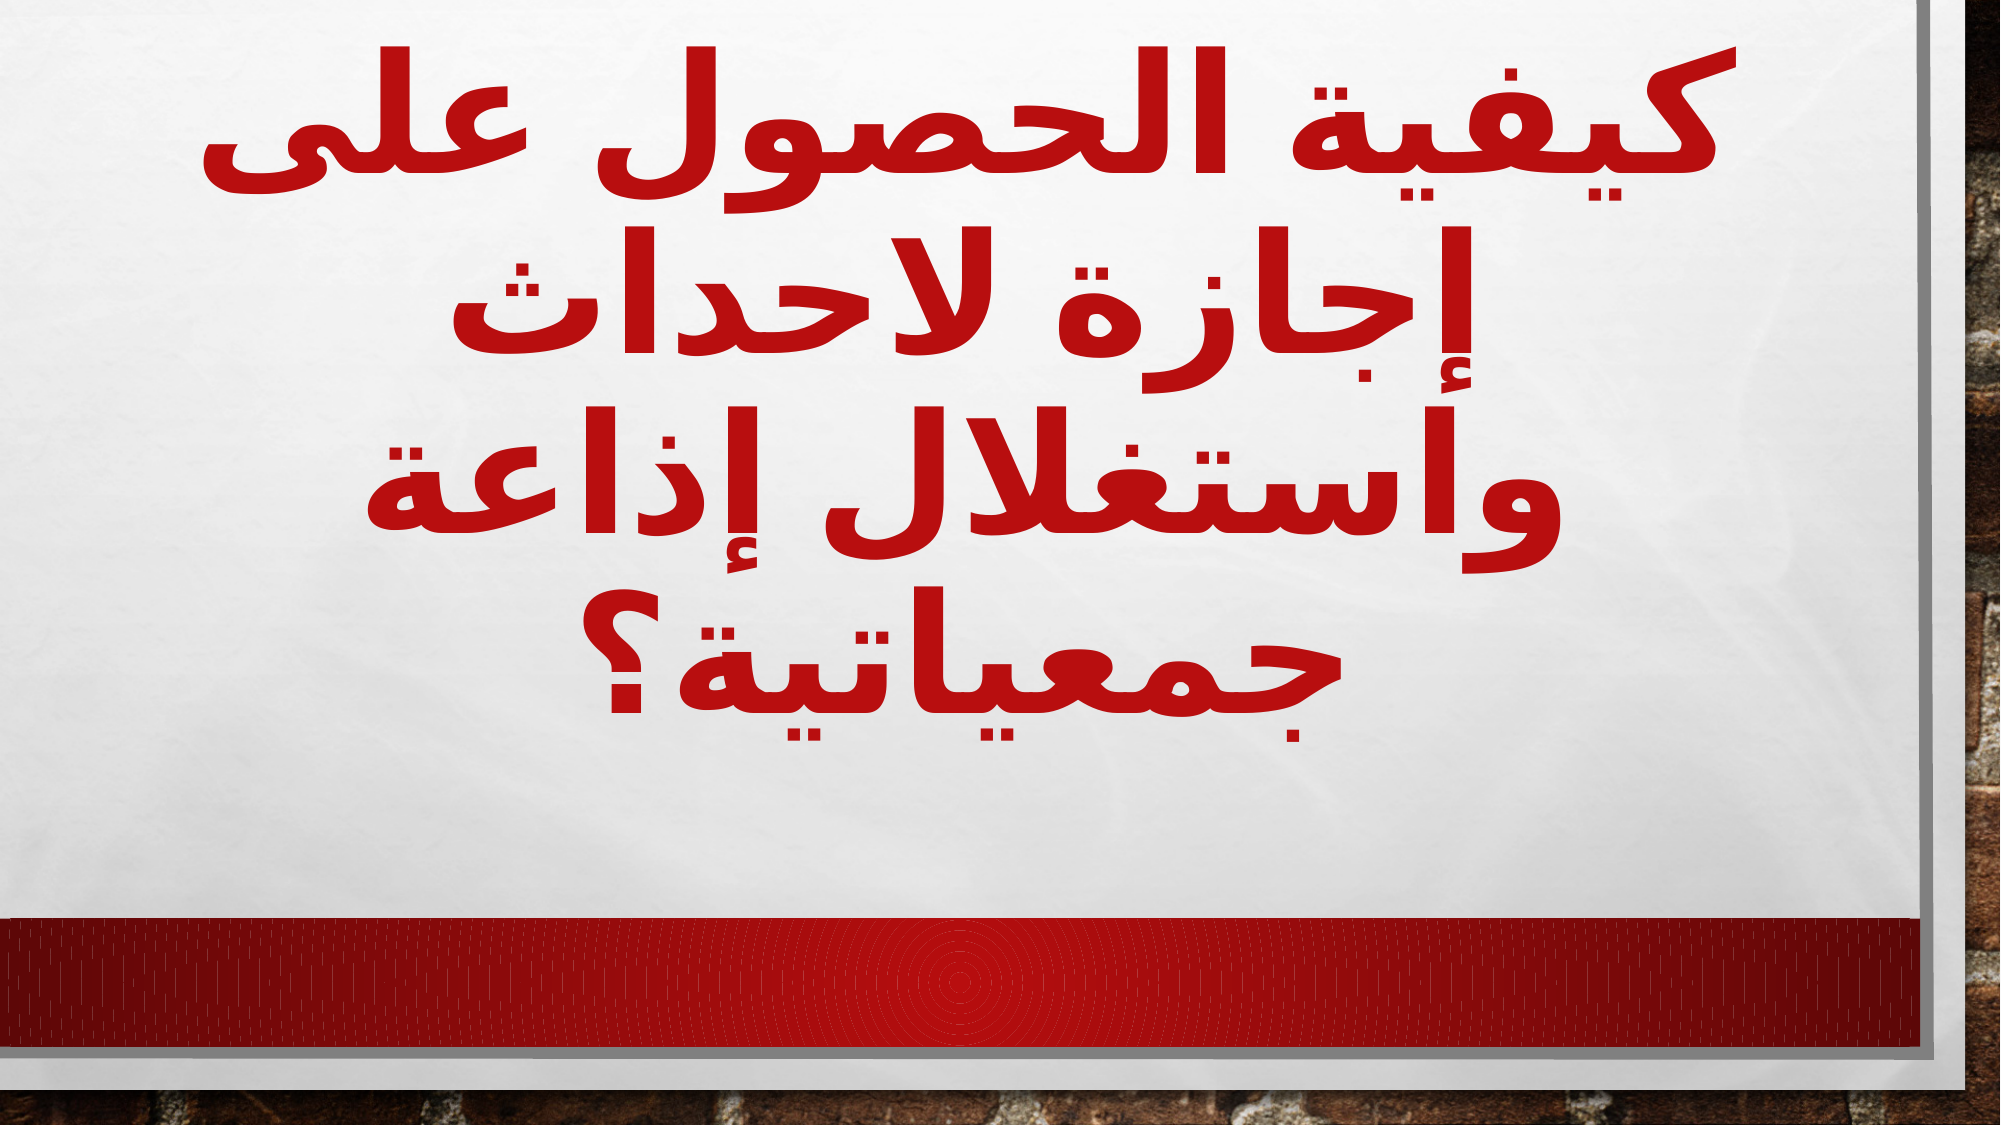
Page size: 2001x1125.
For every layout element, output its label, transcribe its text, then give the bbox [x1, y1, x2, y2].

picture [0, 0, 2000, 1125]
title كيفية الحصول على إجازة لاحداث واستغلال إذاعة جمعياتية؟ [112, 112, 1818, 667]
